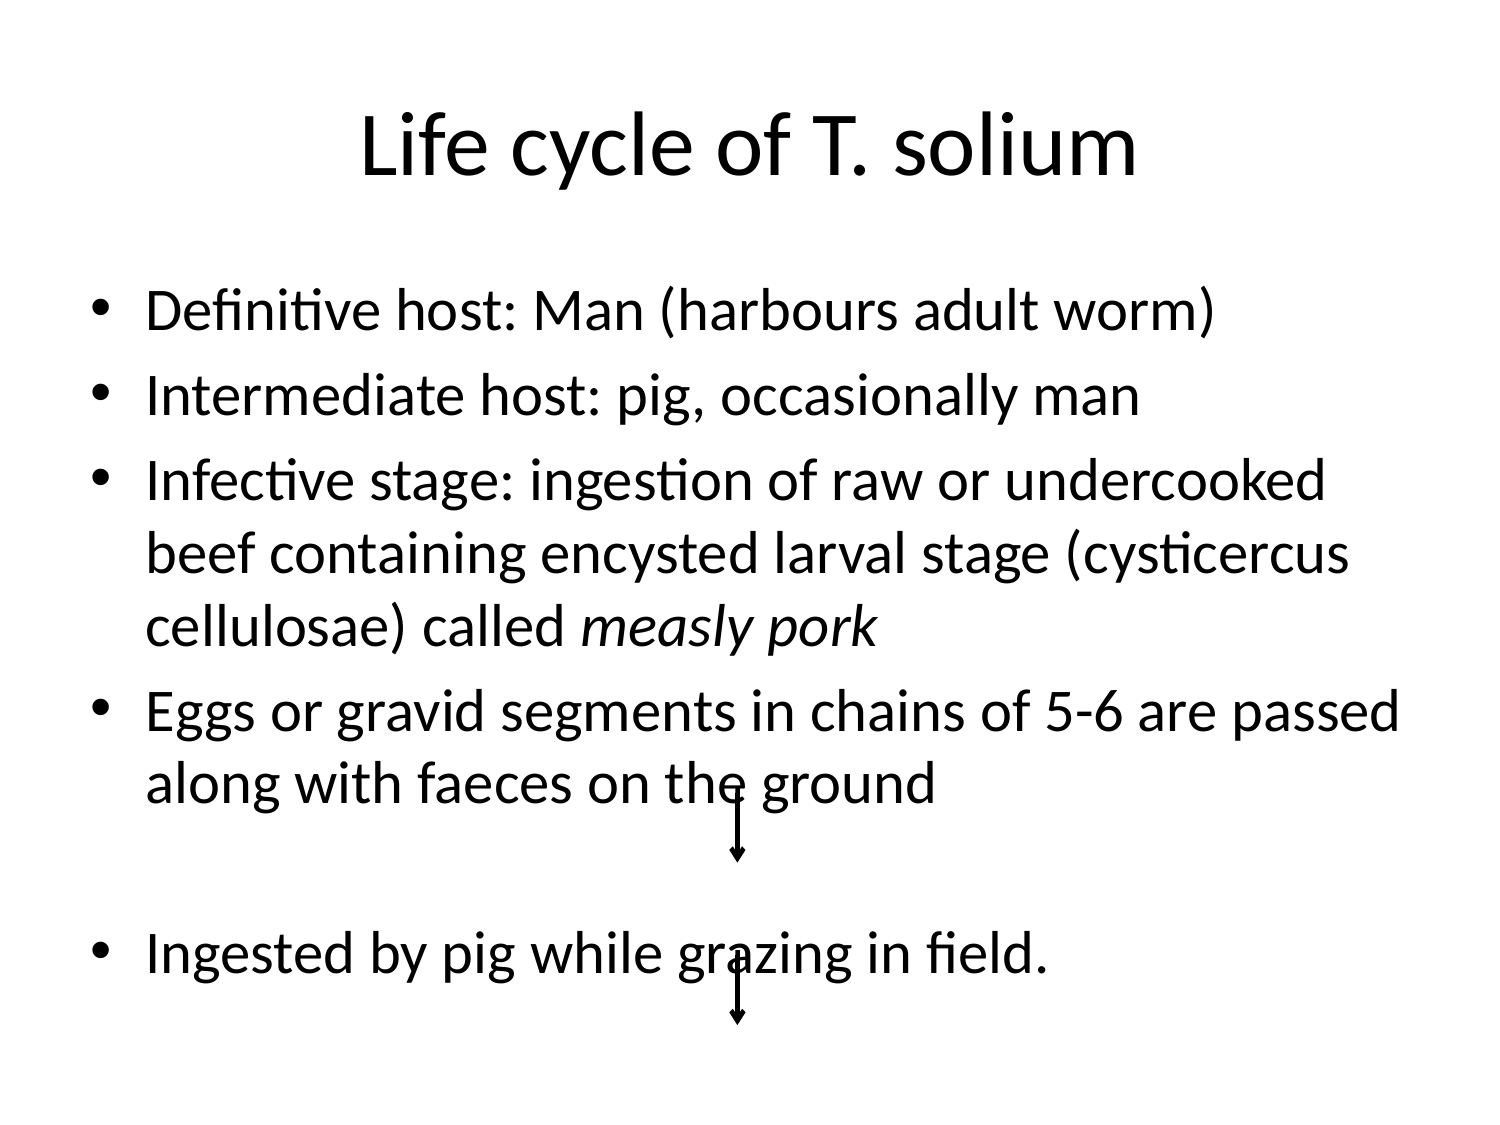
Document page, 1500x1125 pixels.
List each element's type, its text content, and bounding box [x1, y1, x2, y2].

list Definitive host: Man (harbours adult worm) Intermediate host: pig, occasionally man Infective stage: ingestion of raw or undercooked beef containing encysted larval stage (cysticercus cellulosae) called measly pork Eggs or gravid segments in chains of 5-6 are passed along with faeces on the ground Ingested by pig while grazing in field. [75, 262, 1425, 1005]
title Life cycle of T. solium [75, 45, 1425, 233]
